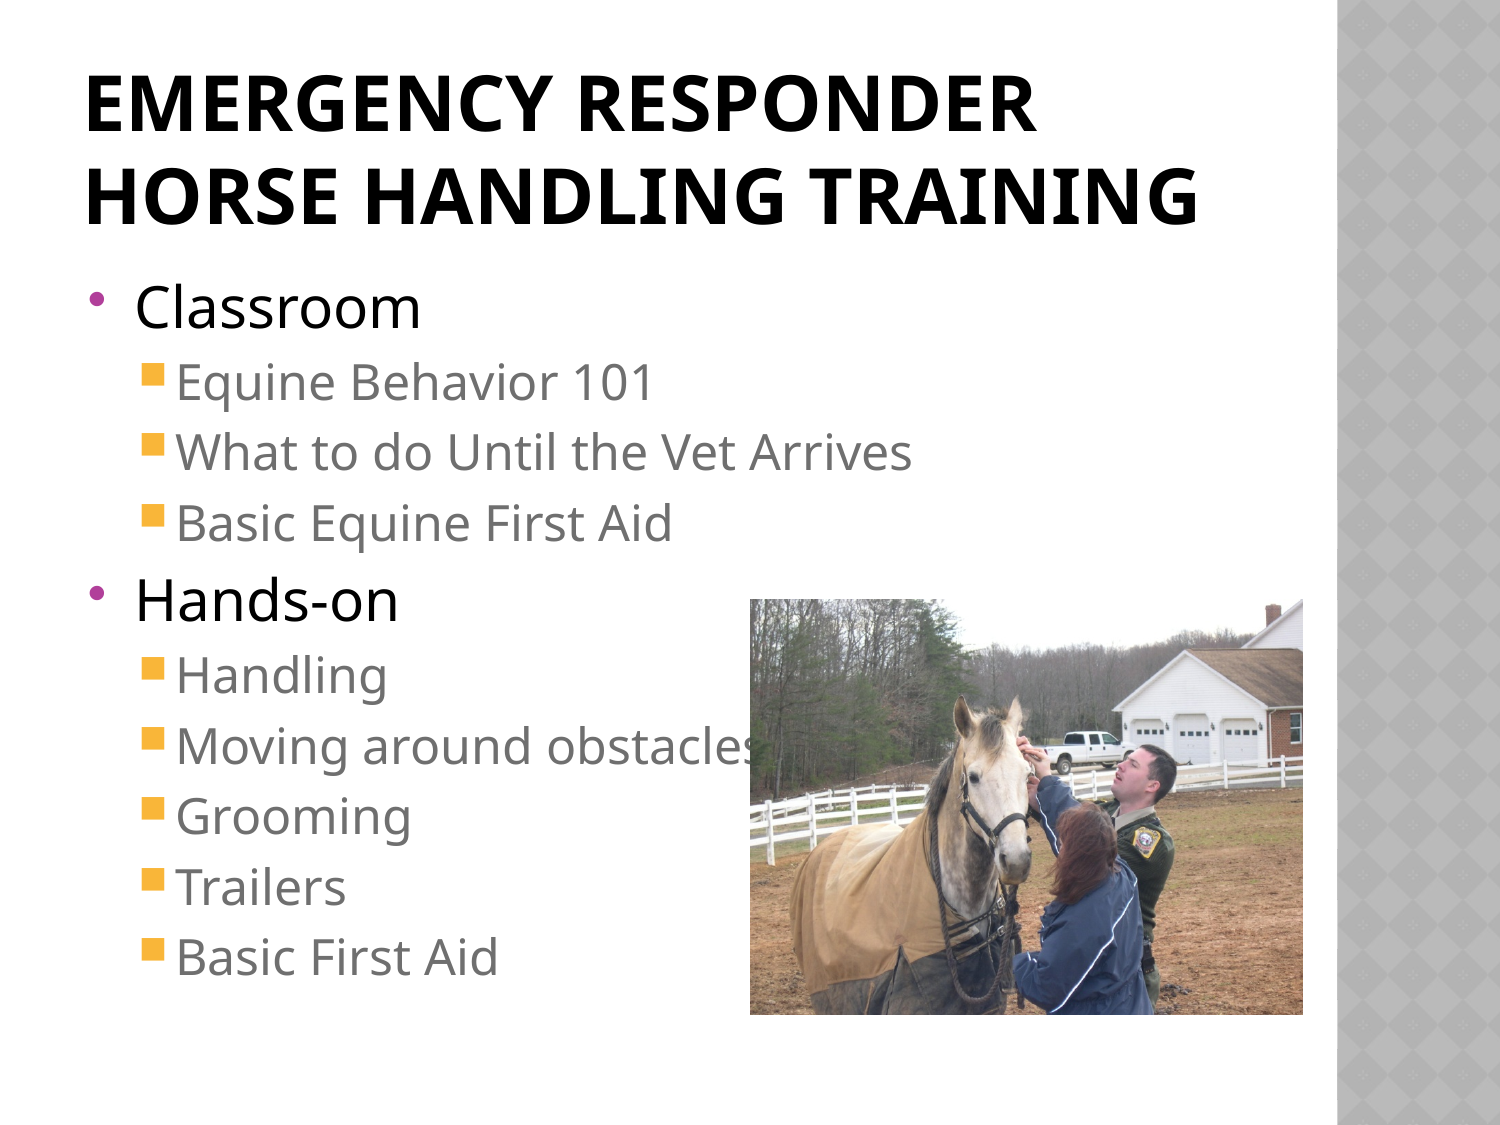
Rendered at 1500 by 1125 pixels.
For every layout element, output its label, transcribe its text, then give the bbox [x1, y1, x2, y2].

title Emergency responder horse handling training [75, 52, 1263, 240]
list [749, 599, 1303, 1015]
list Classroom Equine Behavior 101 What to do Until the Vet Arrives Basic Equine First Aid Hands-on Handling Moving around obstacles Grooming Trailers Basic First Aid [75, 262, 988, 1088]
